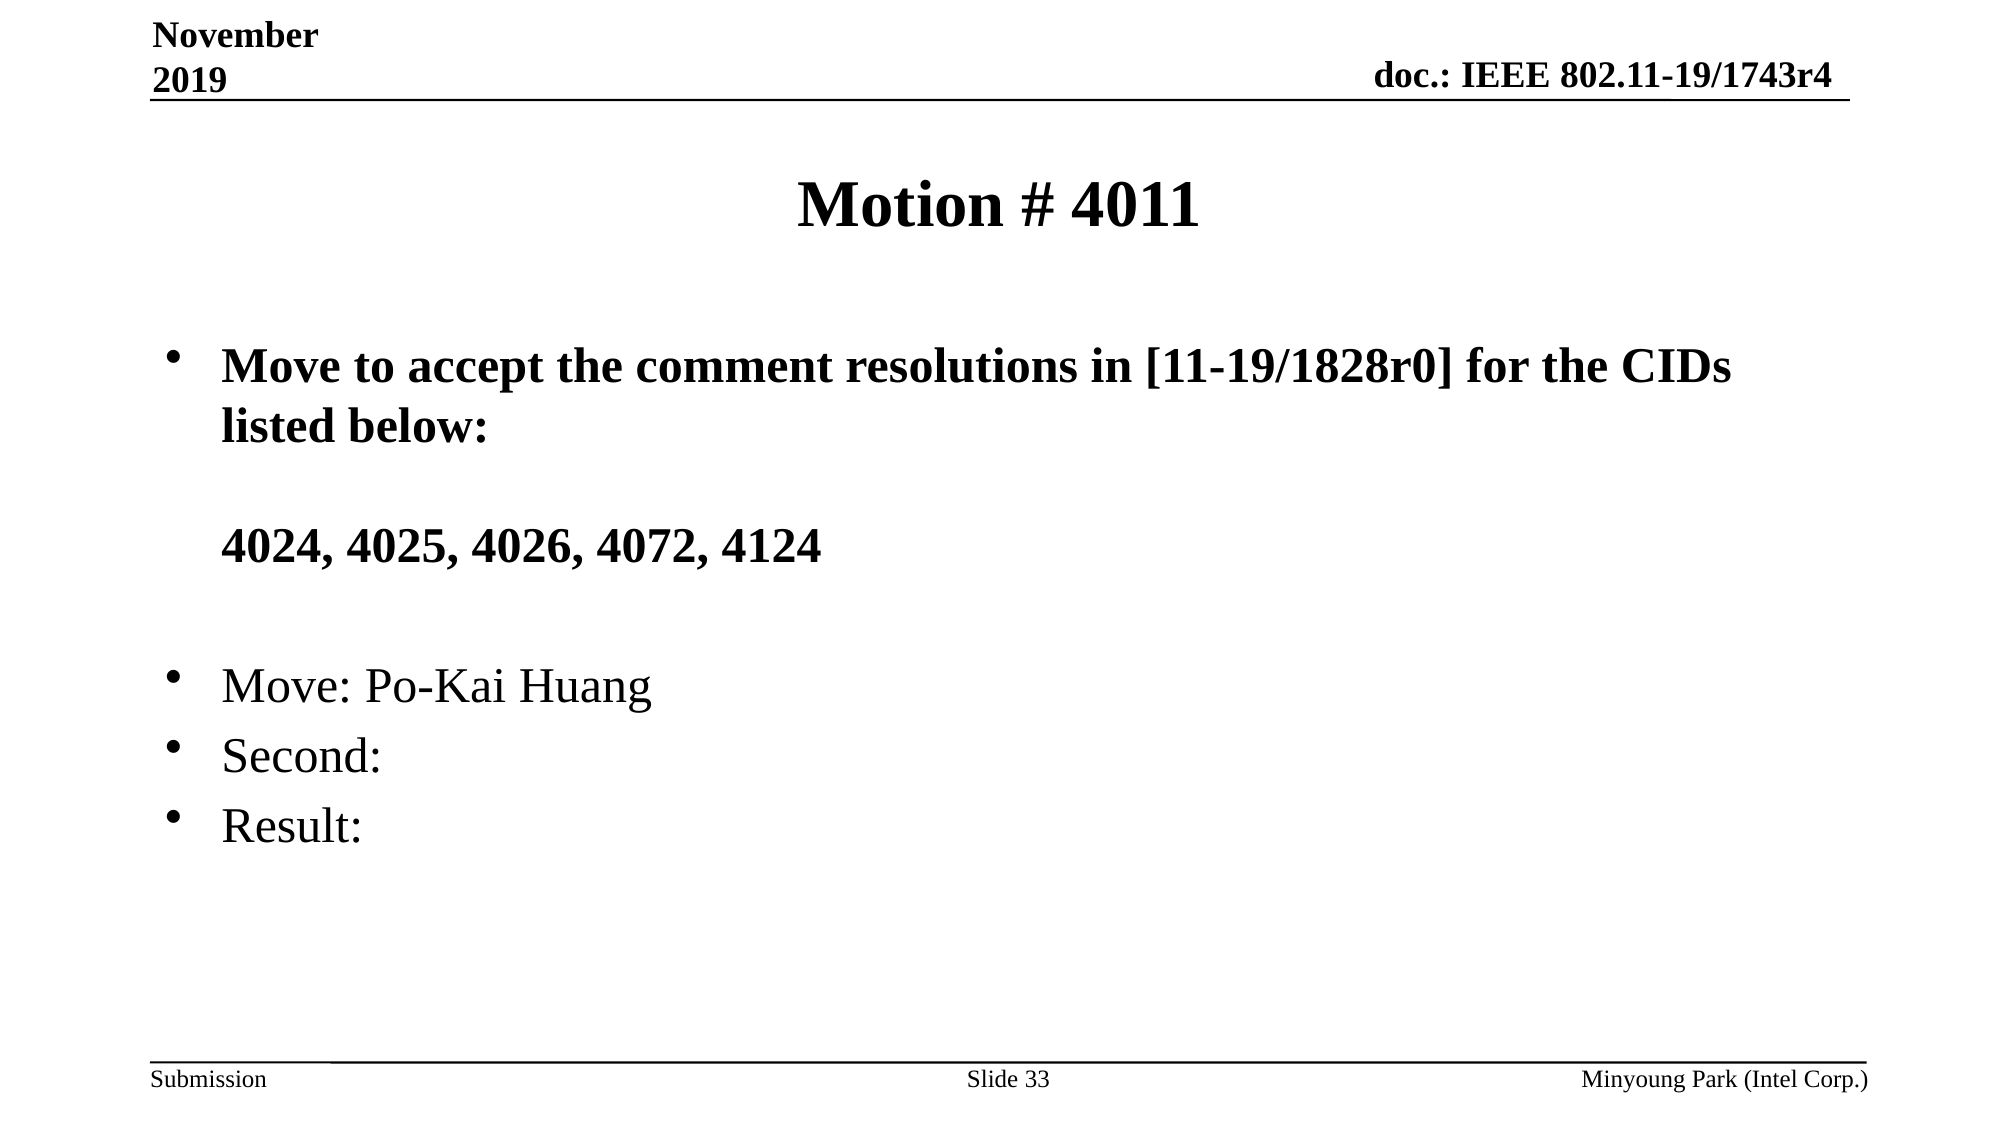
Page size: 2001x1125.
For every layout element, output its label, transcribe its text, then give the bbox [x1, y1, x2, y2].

slide_number Slide 33 [964, 1061, 1053, 1093]
title Motion # 4011 [150, 112, 1850, 288]
footer Minyoung Park (Intel Corp.) [1266, 1061, 1869, 1093]
list Move to accept the comment resolutions in [11-19/1828r0] for the CIDs listed below: 4024, 4025, 4026, 4072, 4124 Move: Po-Kai Huang Second: Result: [150, 324, 1850, 1000]
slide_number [152, 54, 347, 101]
